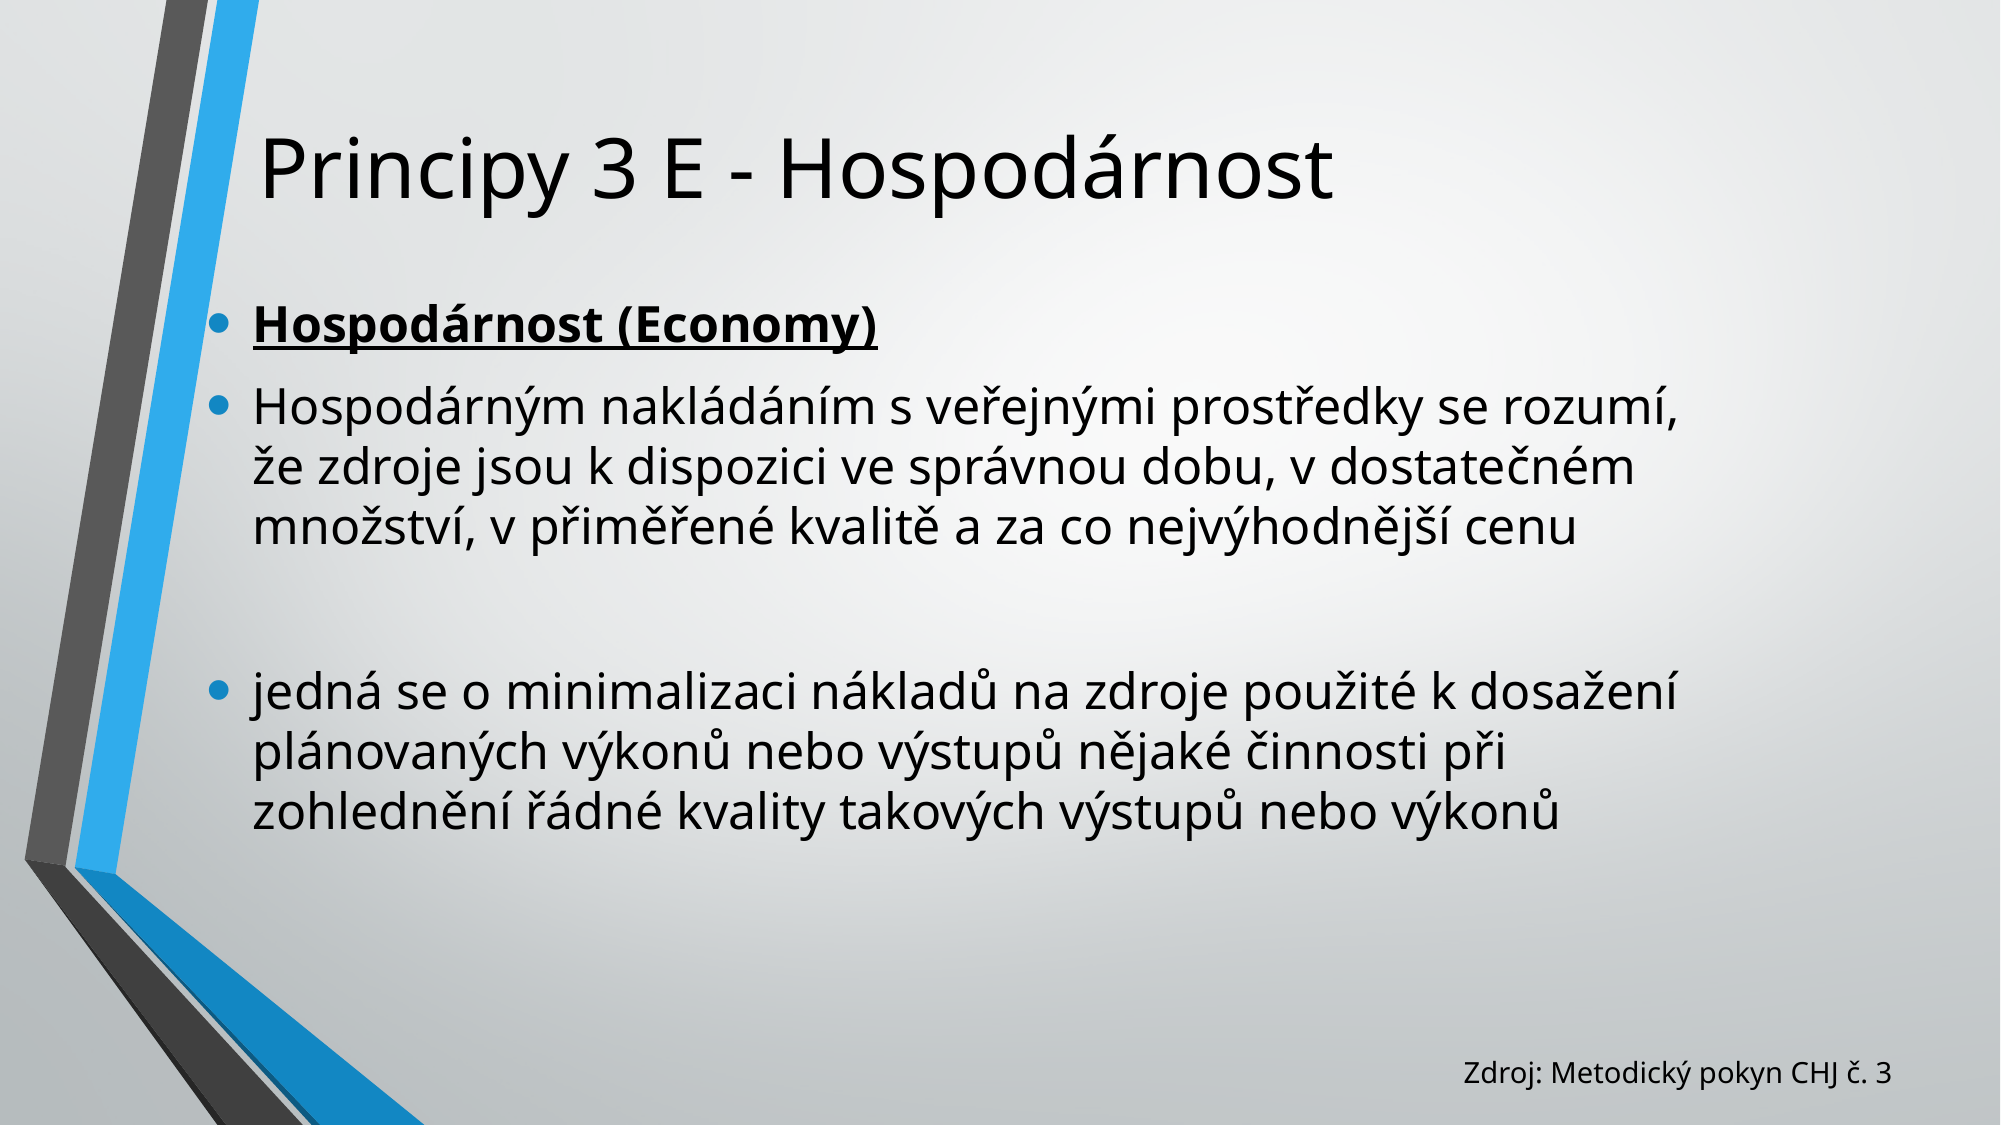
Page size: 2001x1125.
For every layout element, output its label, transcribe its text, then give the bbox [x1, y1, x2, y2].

text_box Zdroj: Metodický pokyn CHJ č. 3 [1448, 1046, 1960, 1097]
list Hospodárnost (Economy) Hospodárným nakládáním s veřejnými prostředky se rozumí, že zdroje jsou k dispozici ve správnou dobu, v dostatečném množství, v přiměřené kvalitě a za co nejvýhodnější cenu jedná se o minimalizaci nákladů na zdroje použité k dosažení plánovaných výkonů nebo výstupů nějaké činnosti při zohlednění řádné kvality takových výstupů nebo výkonů [190, 284, 1704, 998]
title Principy 3 E - Hospodárnost [243, 21, 1887, 309]
